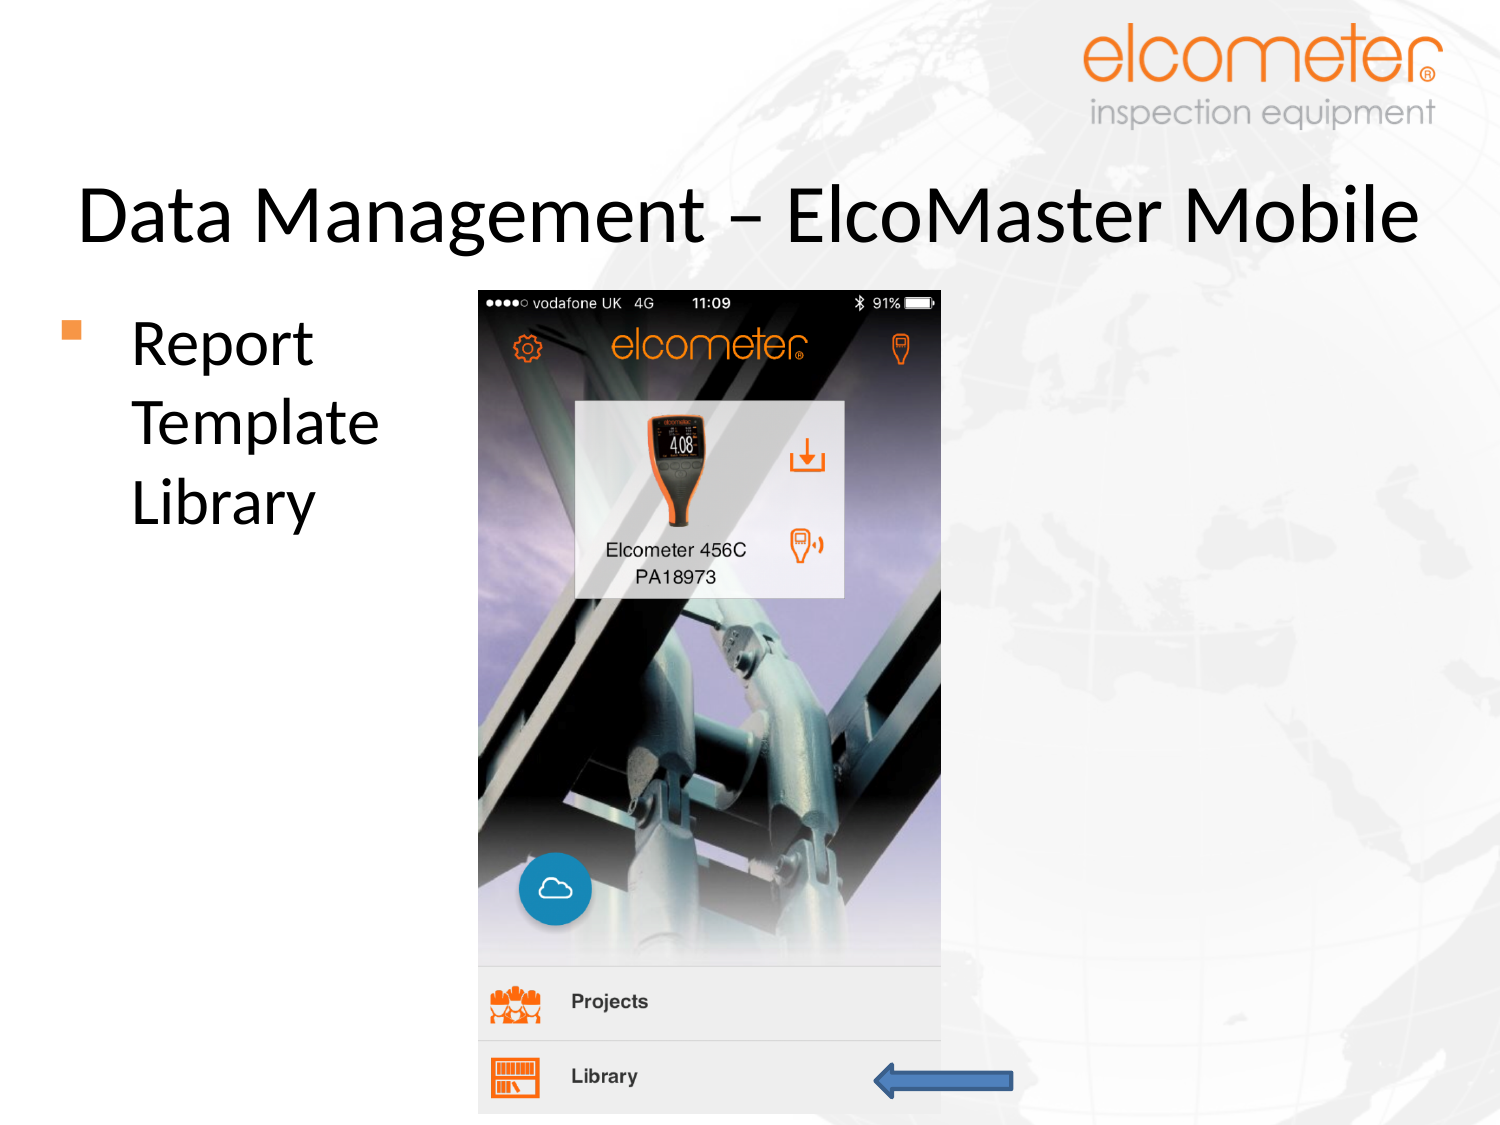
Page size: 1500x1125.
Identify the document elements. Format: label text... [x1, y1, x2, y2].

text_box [875, 1055, 1084, 1107]
title Data Management – ElcoMaster Mobile [0, 115, 1500, 303]
picture [0, 0, 1500, 115]
list Report Template Library [41, 303, 472, 1034]
picture [0, 290, 1500, 1125]
